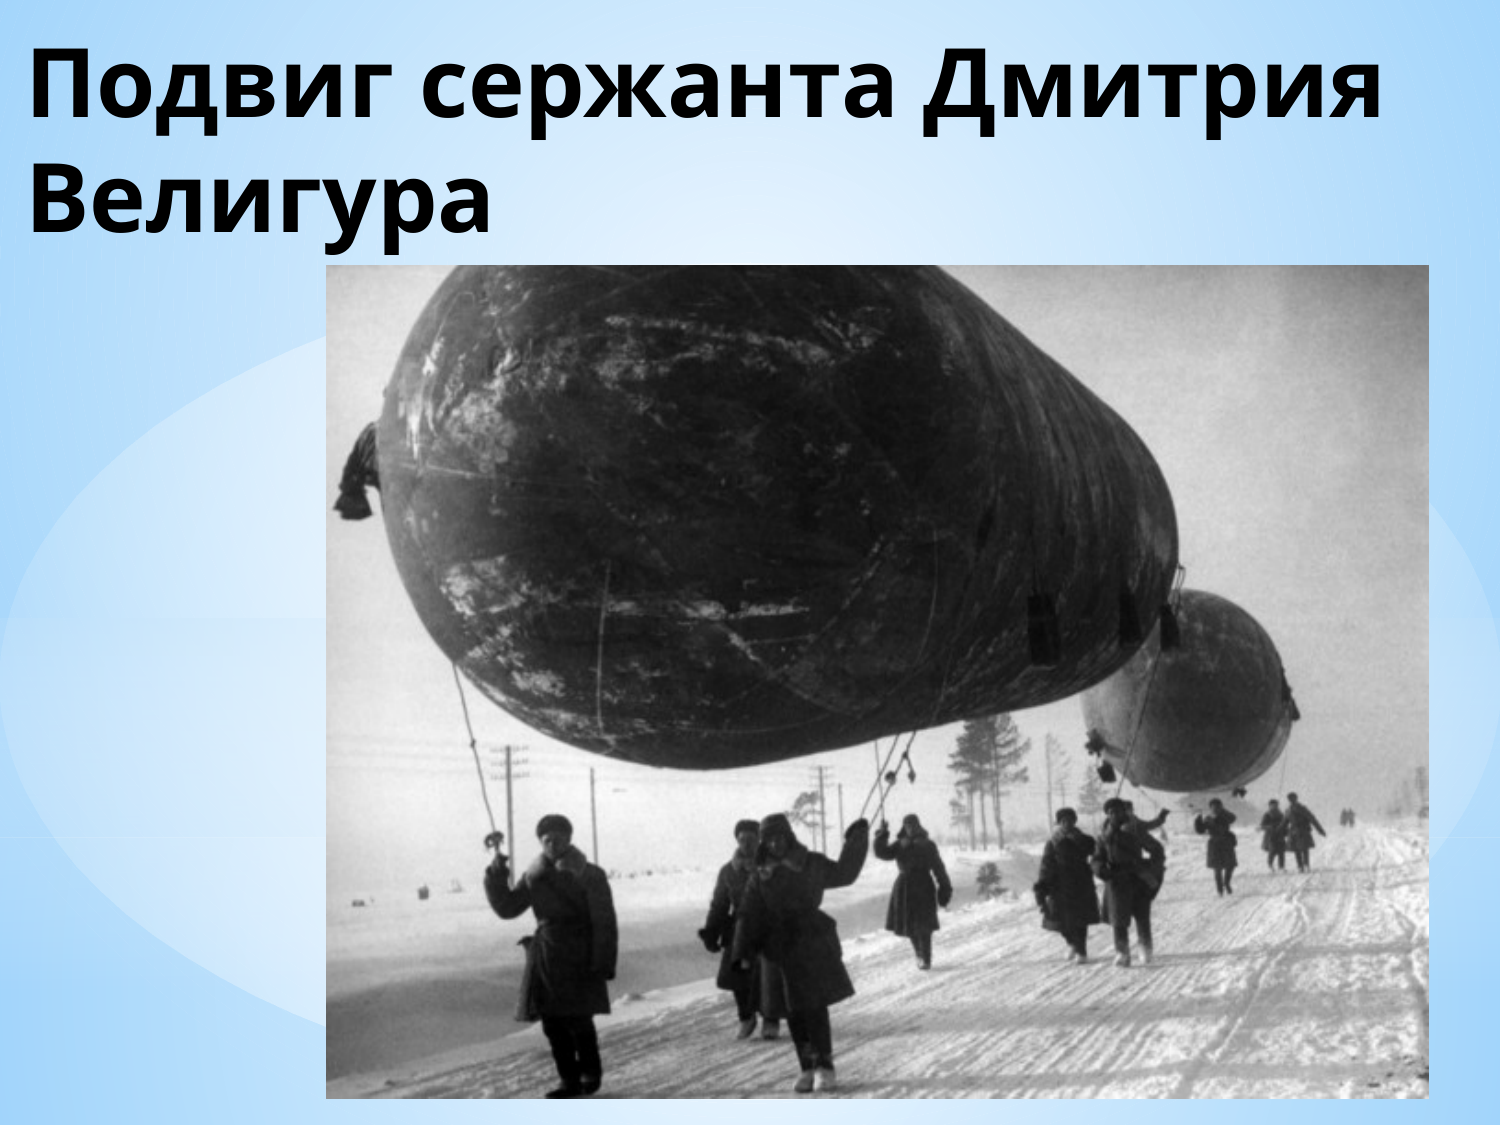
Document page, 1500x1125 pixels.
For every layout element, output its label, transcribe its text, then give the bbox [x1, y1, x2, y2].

title Подвиг сержанта Дмитрия Велигура [10, 14, 1491, 202]
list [326, 265, 1430, 1099]
